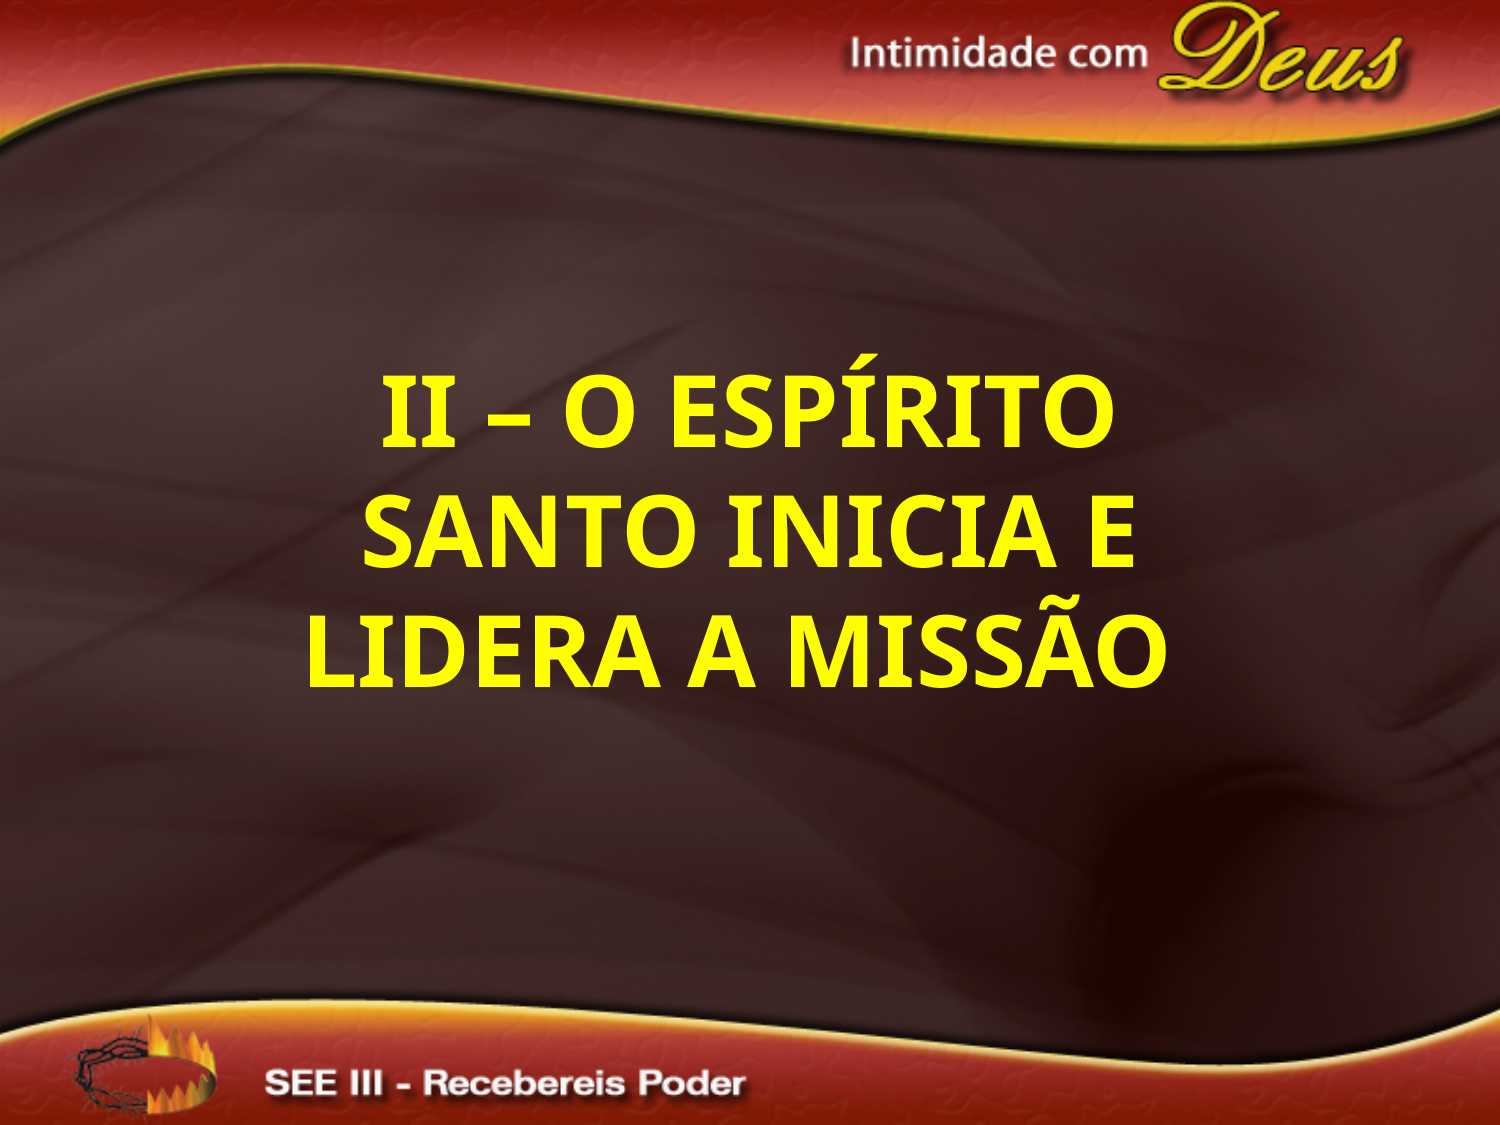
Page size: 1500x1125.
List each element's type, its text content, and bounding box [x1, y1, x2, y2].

text_box II – O Espírito Santo inicia e lidera a missão [187, 339, 1313, 715]
picture [0, 0, 1500, 1125]
